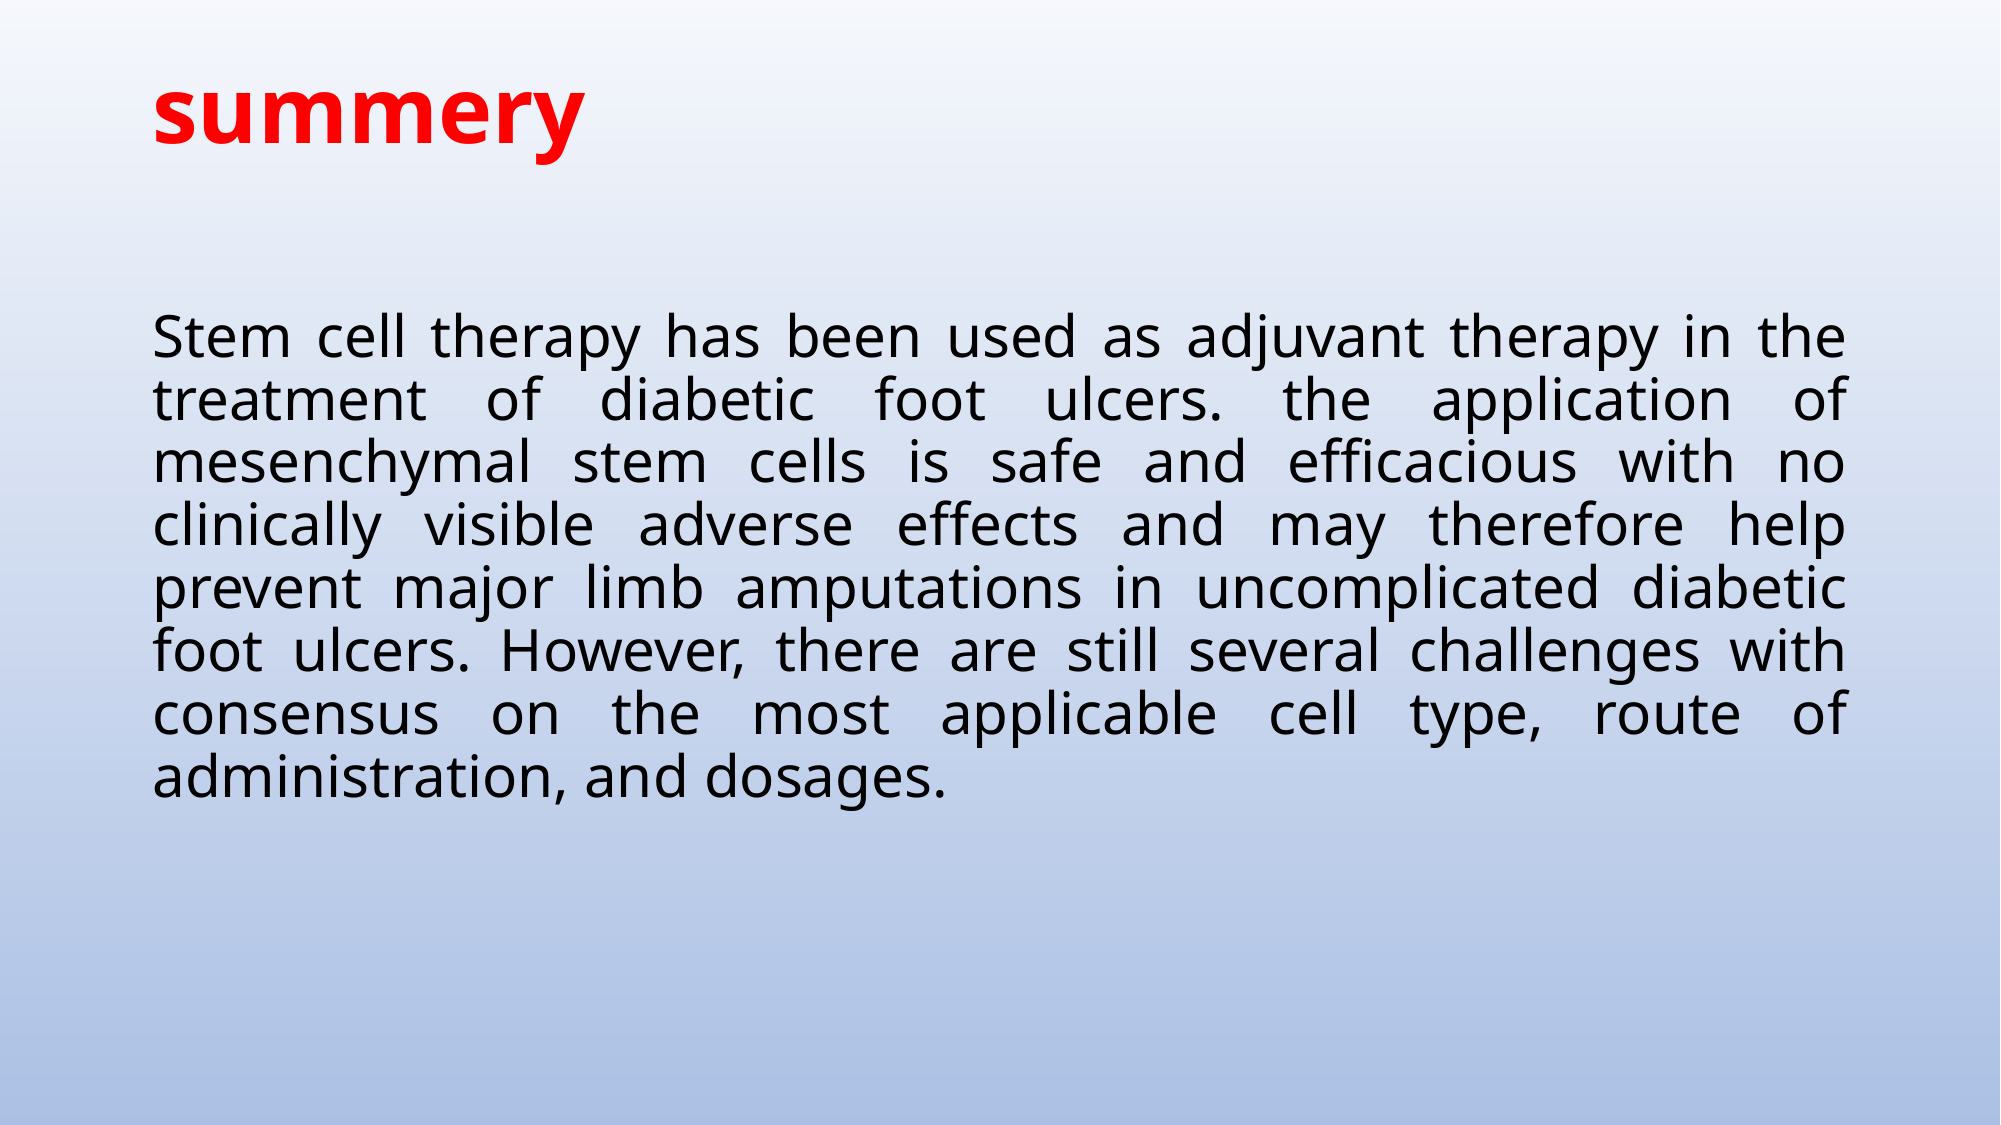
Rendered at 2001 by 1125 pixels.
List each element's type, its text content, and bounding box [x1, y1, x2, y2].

list Stem cell therapy has been used as adjuvant therapy in the treatment of diabetic foot ulcers. the application of mesenchymal stem cells is safe and efficacious with no clinically visible adverse effects and may therefore help prevent major limb amputations in uncomplicated diabetic foot ulcers. However, there are still several challenges with consensus on the most applicable cell type, route of administration, and dosages. [137, 299, 1863, 1014]
title summery [137, 59, 1863, 278]
